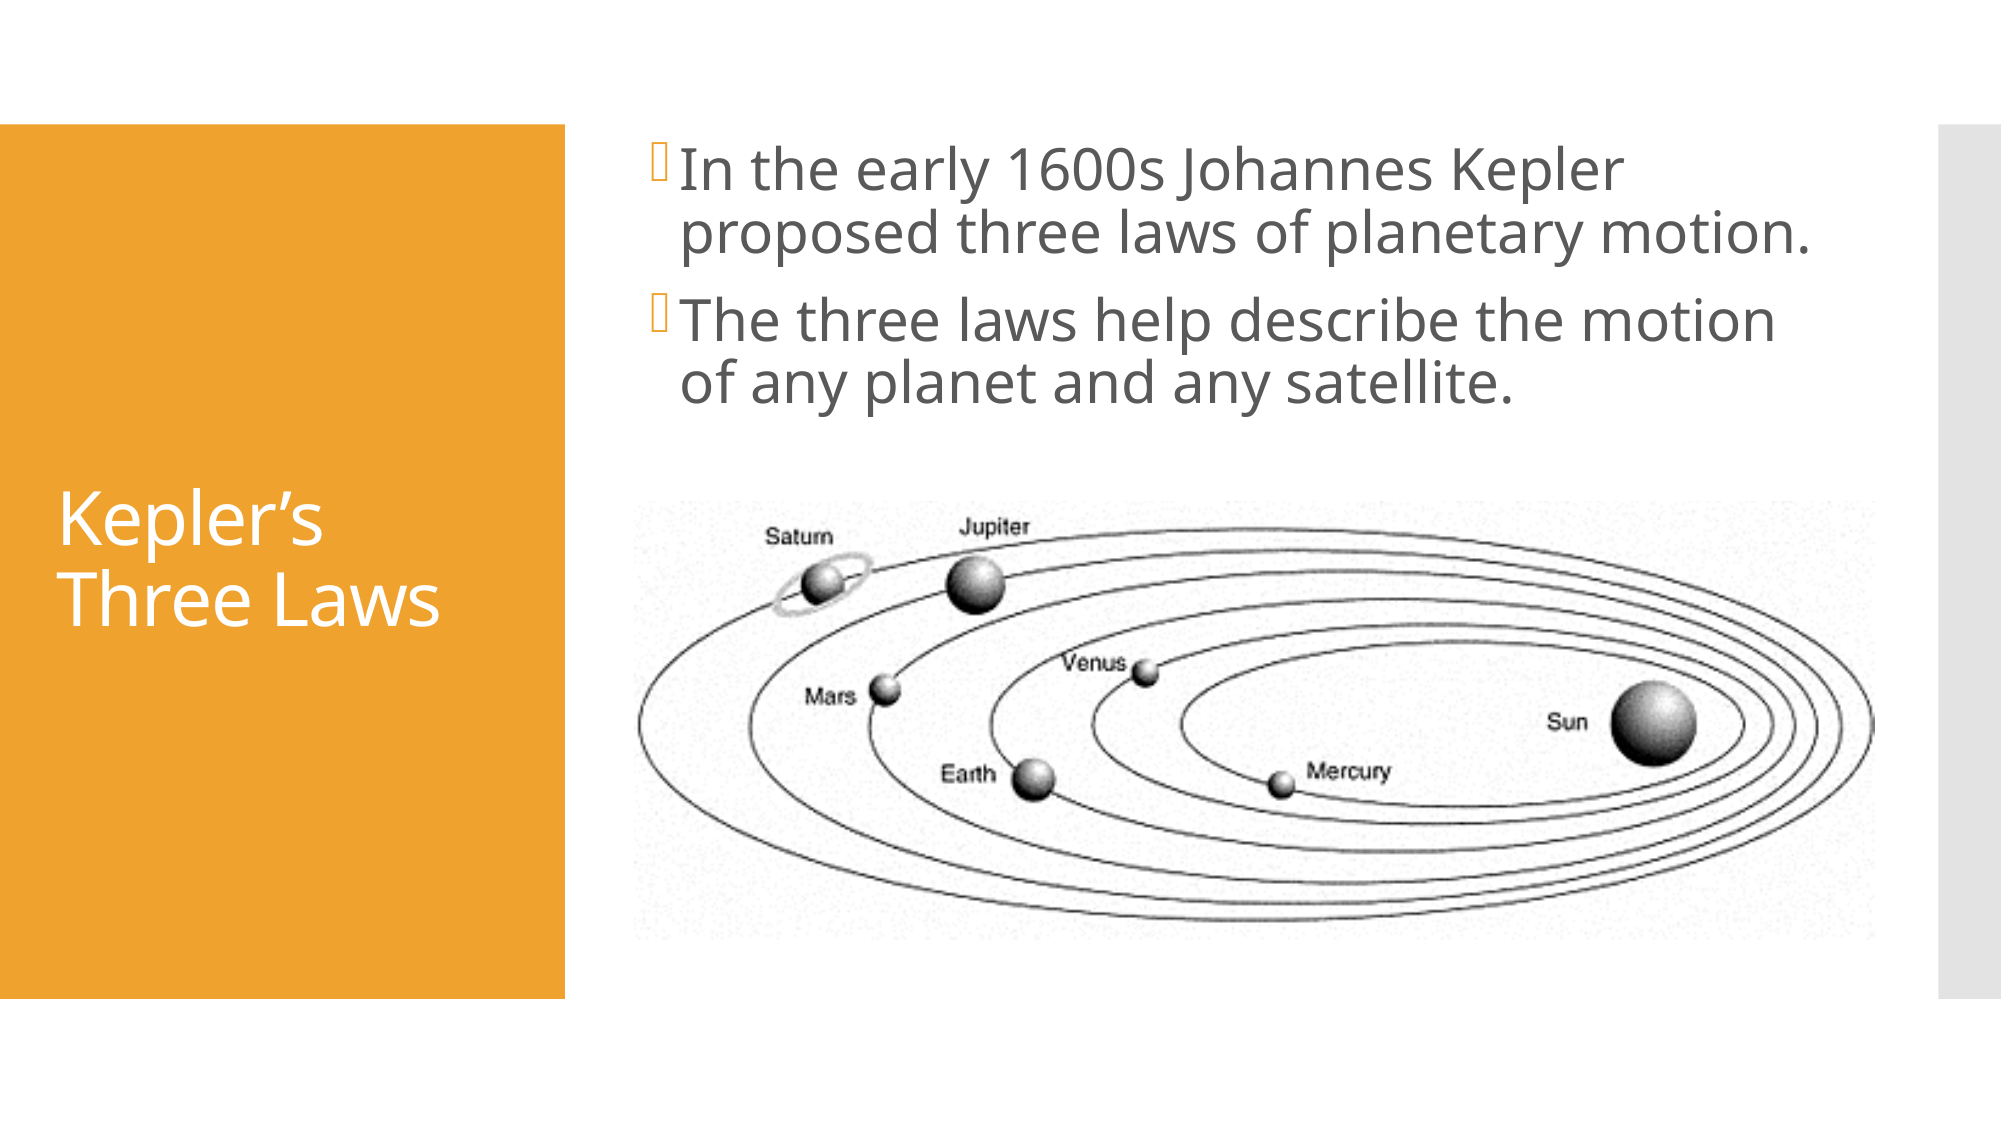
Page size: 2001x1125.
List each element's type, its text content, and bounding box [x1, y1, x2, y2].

list In the early 1600s Johannes Kepler proposed three laws of planetary motion. The three laws help describe the motion of any planet and any satellite. [634, 82, 1835, 501]
title Kepler’s Three Laws [41, 184, 525, 940]
picture [634, 501, 1875, 940]
